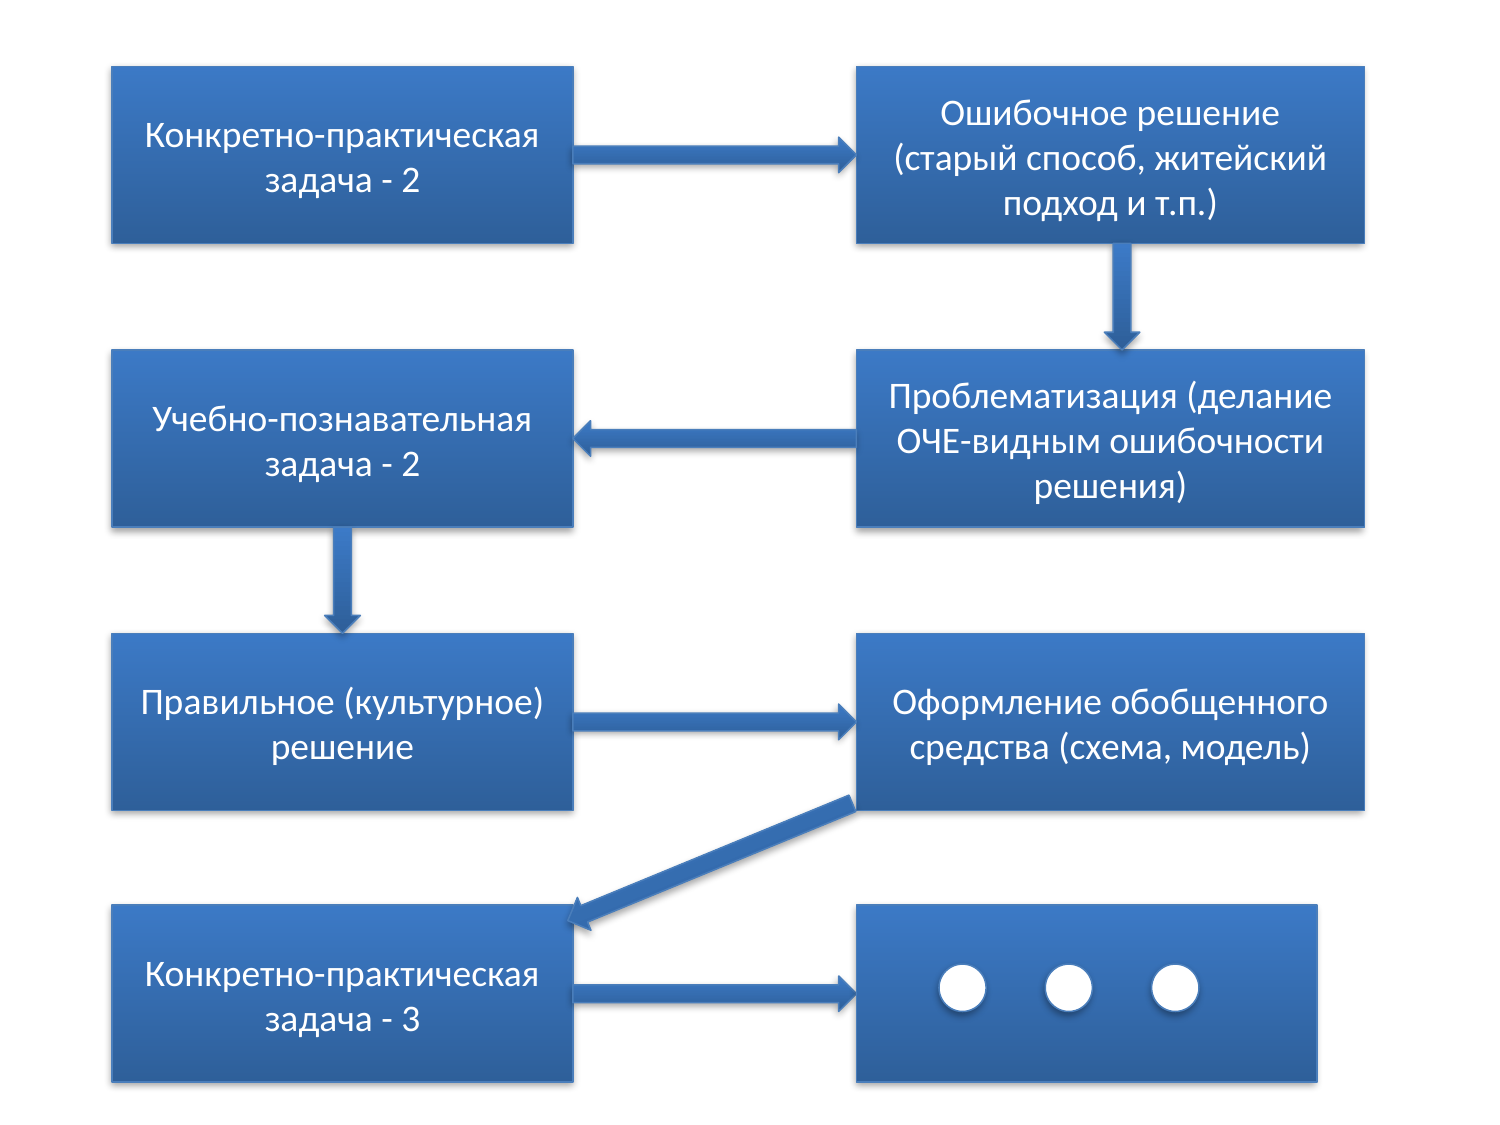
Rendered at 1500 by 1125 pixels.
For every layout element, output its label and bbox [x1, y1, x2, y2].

text_box [111, 66, 1365, 1083]
